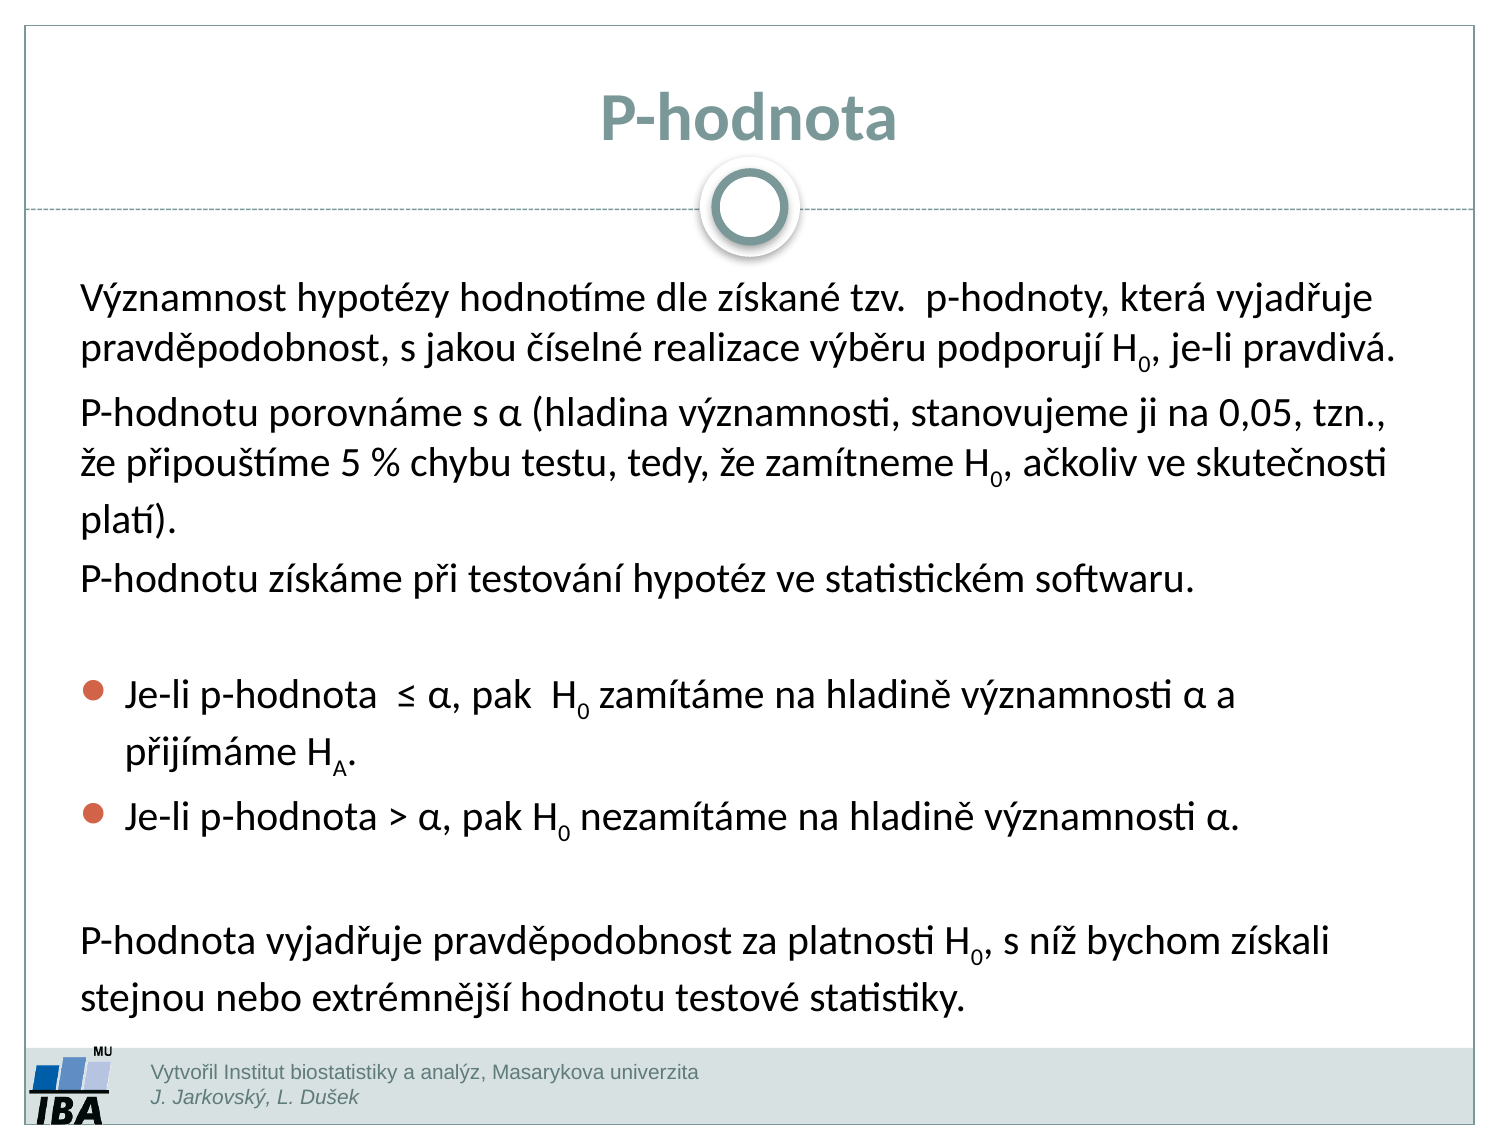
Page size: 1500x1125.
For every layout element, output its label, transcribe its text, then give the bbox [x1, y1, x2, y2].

title P-hodnota [49, 37, 1450, 163]
list Významnost hypotézy hodnotíme dle získané tzv. p-hodnoty, která vyjadřuje pravděpodobnost, s jakou číselné realizace výběru podporují H0, je-li pravdivá. P-hodnotu porovnáme s α (hladina významnosti, stanovujeme ji na 0,05, tzn., že připouštíme 5 % chybu testu, tedy, že zamítneme H0, ačkoliv ve skutečnosti platí). P-hodnotu získáme při testování hypotéz ve statistickém softwaru. Je-li p-hodnota ≤ α, pak H0 zamítáme na hladině významnosti α a přijímáme HA. Je-li p-hodnota > α, pak H0 nezamítáme na hladině významnosti α. P-hodnota vyjadřuje pravděpodobnost za platnosti H0, s níž bychom získali stejnou nebo extrémnější hodnotu testové statistiky. [64, 262, 1416, 1006]
picture [29, 1046, 113, 1125]
footer Vytvořil Institut biostatistiky a analýz, Masarykova univerzita J. Jarkovský, L. Dušek [135, 1051, 724, 1112]
